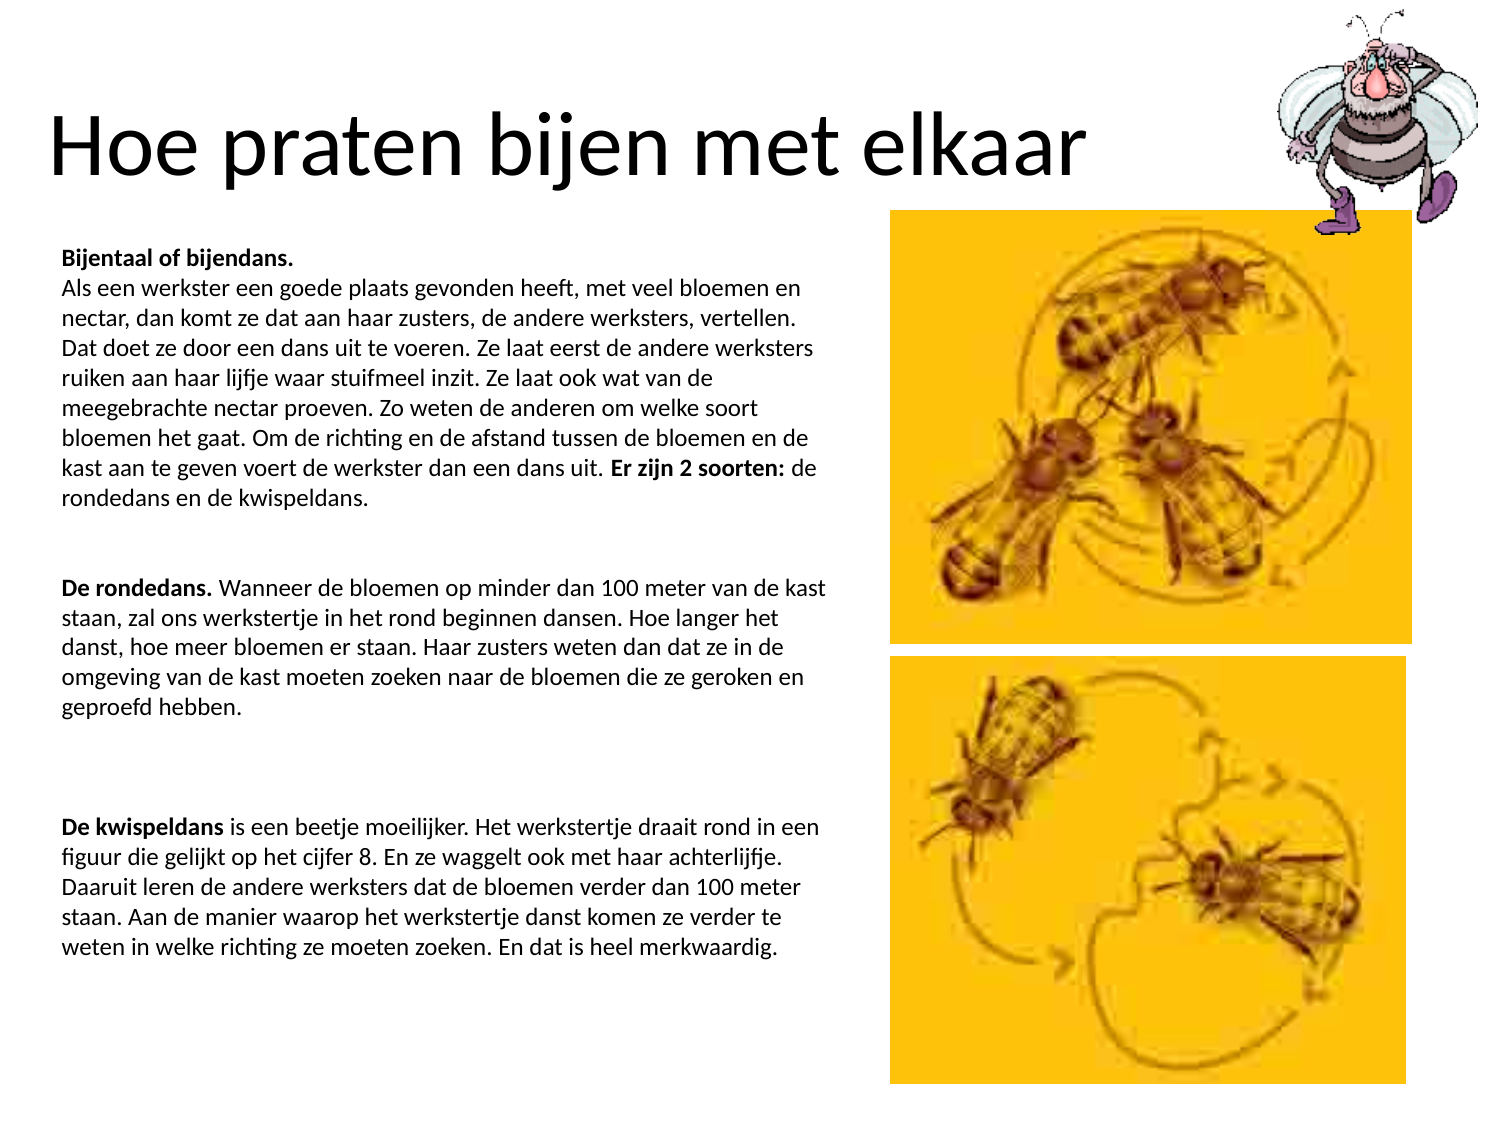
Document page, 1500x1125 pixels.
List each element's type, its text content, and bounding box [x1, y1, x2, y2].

text_box Bijentaal of bijendans. Als een werkster een goede plaats gevonden heeft, met veel bloemen en nectar, dan komt ze dat aan haar zusters, de andere werksters, vertellen. Dat doet ze door een dans uit te voeren. Ze laat eerst de andere werksters ruiken aan haar lijfje waar stuifmeel inzit. Ze laat ook wat van de meegebrachte nectar proeven. Zo weten de anderen om welke soort bloemen het gaat. Om de richting en de afstand tussen de bloemen en de kast aan te geven voert de werkster dan een dans uit. Er zijn 2 soorten: de rondedans en de kwispeldans. De rondedans. Wanneer de bloemen op minder dan 100 meter van de kast staan, zal ons werkstertje in het rond beginnen dansen. Hoe langer het danst, hoe meer bloemen er staan. Haar zusters weten dan dat ze in de omgeving van de kast moeten zoeken naar de bloemen die ze geroken en geproefd hebben. De kwispeldans is een beetje moeilijker. Het werkstertje draait rond in een figuur die gelijkt op het cijfer 8. En ze waggelt ook met haar achterlijfje. Daaruit leren de andere werksters dat de bloemen verder dan 100 meter staan. Aan de manier waarop het werkstertje danst komen ze verder te weten in welke richting ze moeten zoeken. En dat is heel merkwaardig. [46, 234, 856, 1088]
title Hoe praten bijen met elkaar [0, 45, 1245, 233]
picture [890, 656, 1406, 1085]
picture [890, 9, 1478, 644]
